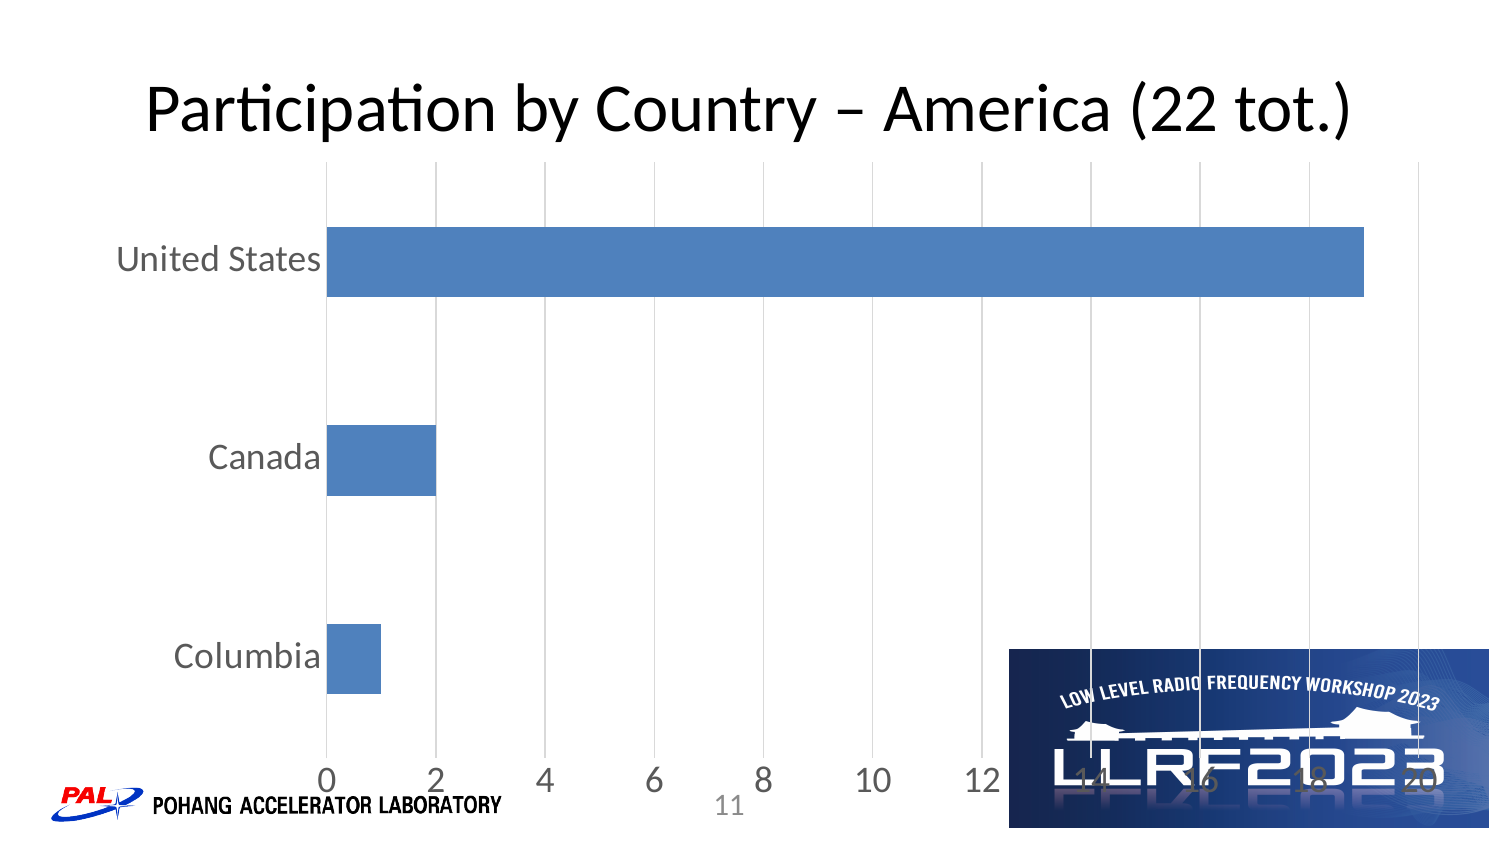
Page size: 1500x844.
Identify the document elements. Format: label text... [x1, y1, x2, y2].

title Participation by Country – America (22 tot.) [75, 33, 1425, 175]
picture [51, 787, 502, 822]
chart [88, 149, 1466, 816]
picture [1009, 649, 1489, 828]
